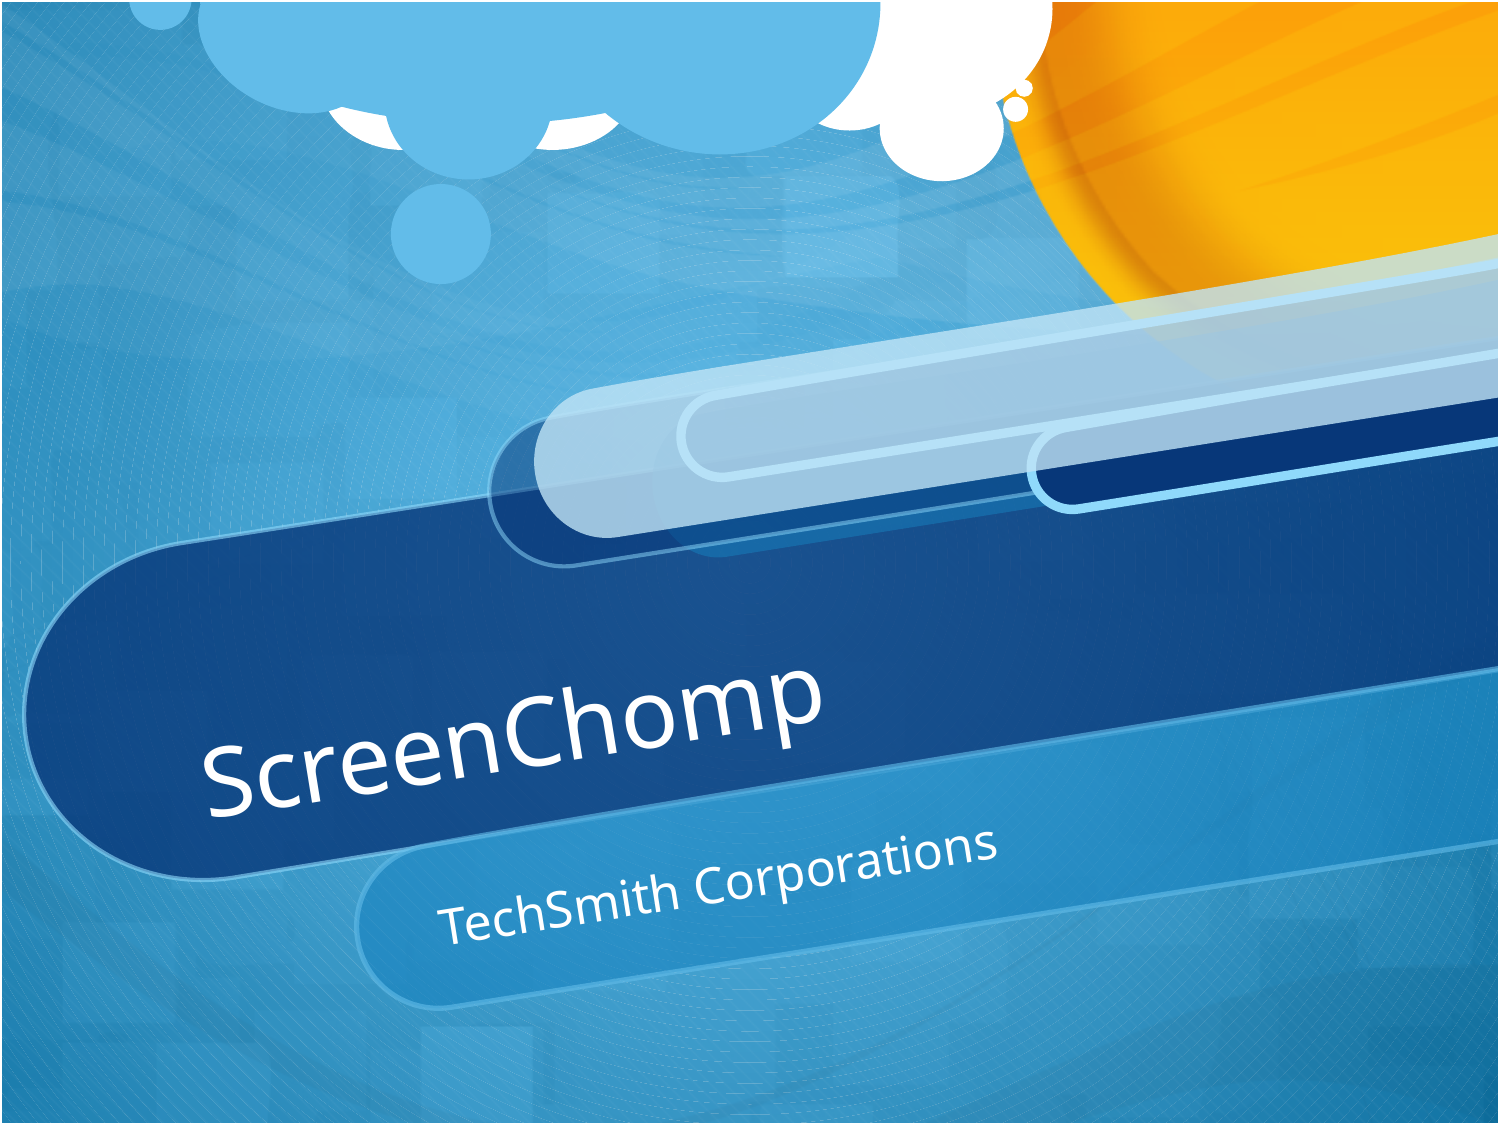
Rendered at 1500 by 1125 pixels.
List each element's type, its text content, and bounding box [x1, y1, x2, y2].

subtitle TechSmith Corporations [413, 690, 1474, 1003]
picture [360, 673, 1498, 1005]
title ScreenChomp [154, 387, 1420, 849]
picture [2, 2, 1498, 1123]
